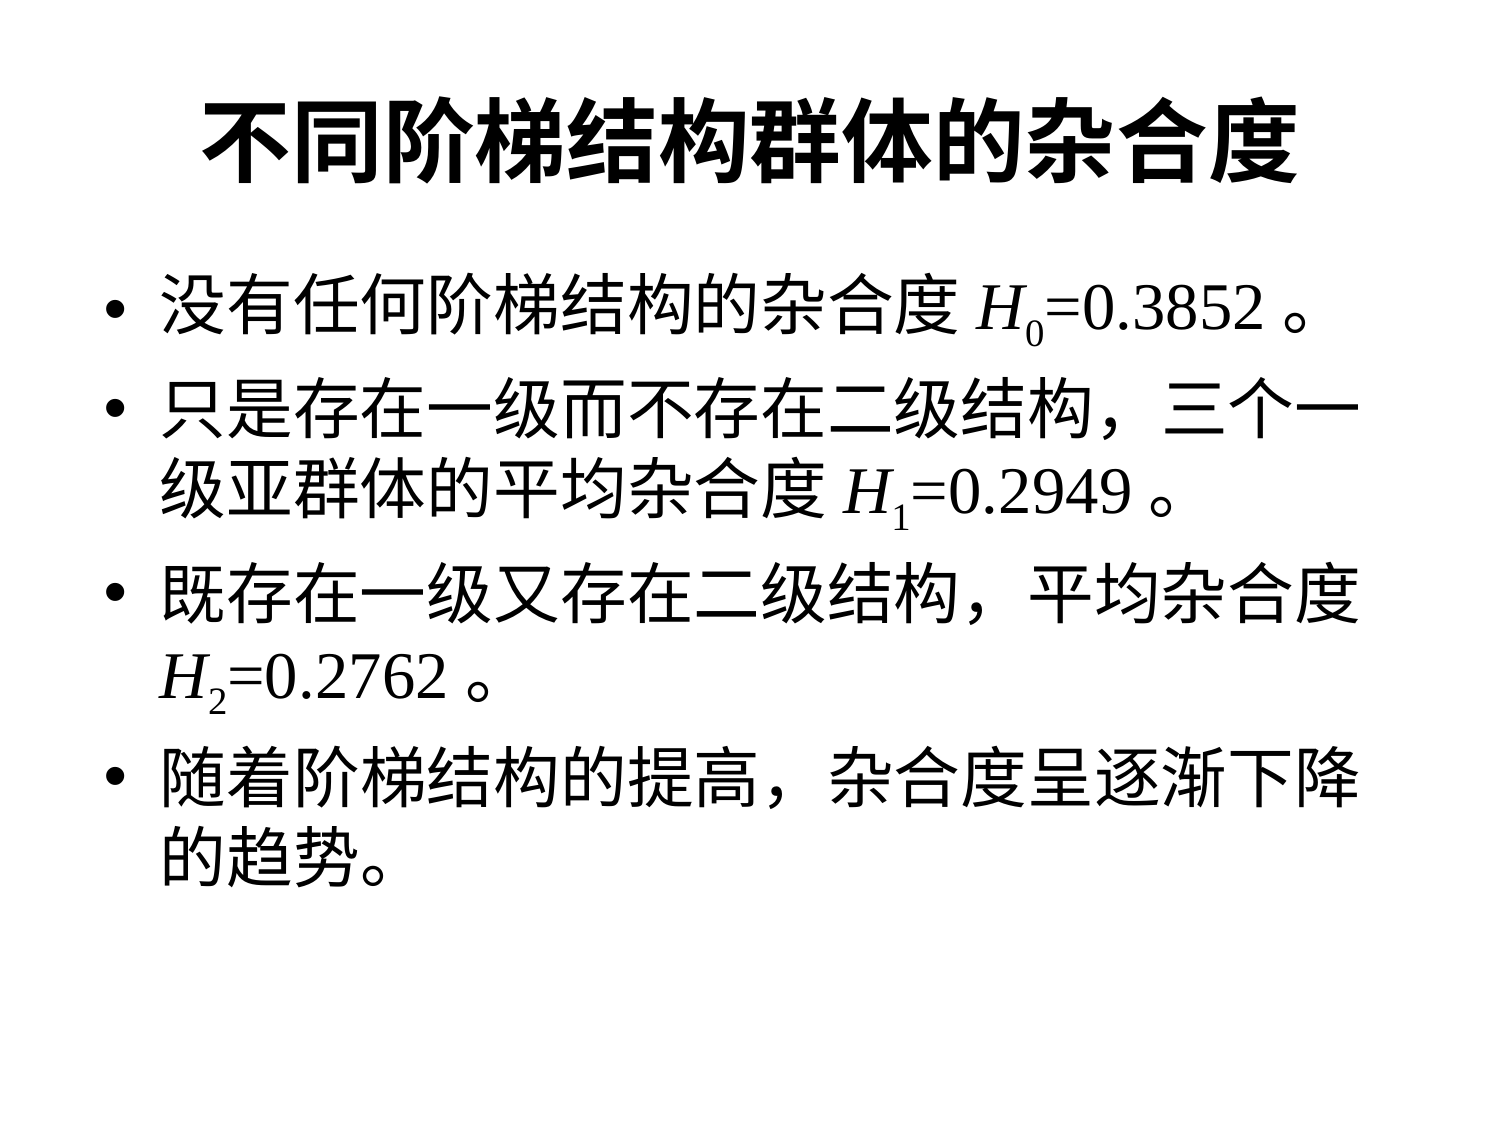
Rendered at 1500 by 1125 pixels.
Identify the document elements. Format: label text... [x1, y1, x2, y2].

title 不同阶梯结构群体的杂合度 [75, 45, 1425, 233]
list 没有任何阶梯结构的杂合度H0=0.3852。 只是存在一级而不存在二级结构，三个一级亚群体的平均杂合度H1=0.2949。 既存在一级又存在二级结构，平均杂合度H2=0.2762。 随着阶梯结构的提高，杂合度呈逐渐下降的趋势。 [88, 255, 1412, 929]
